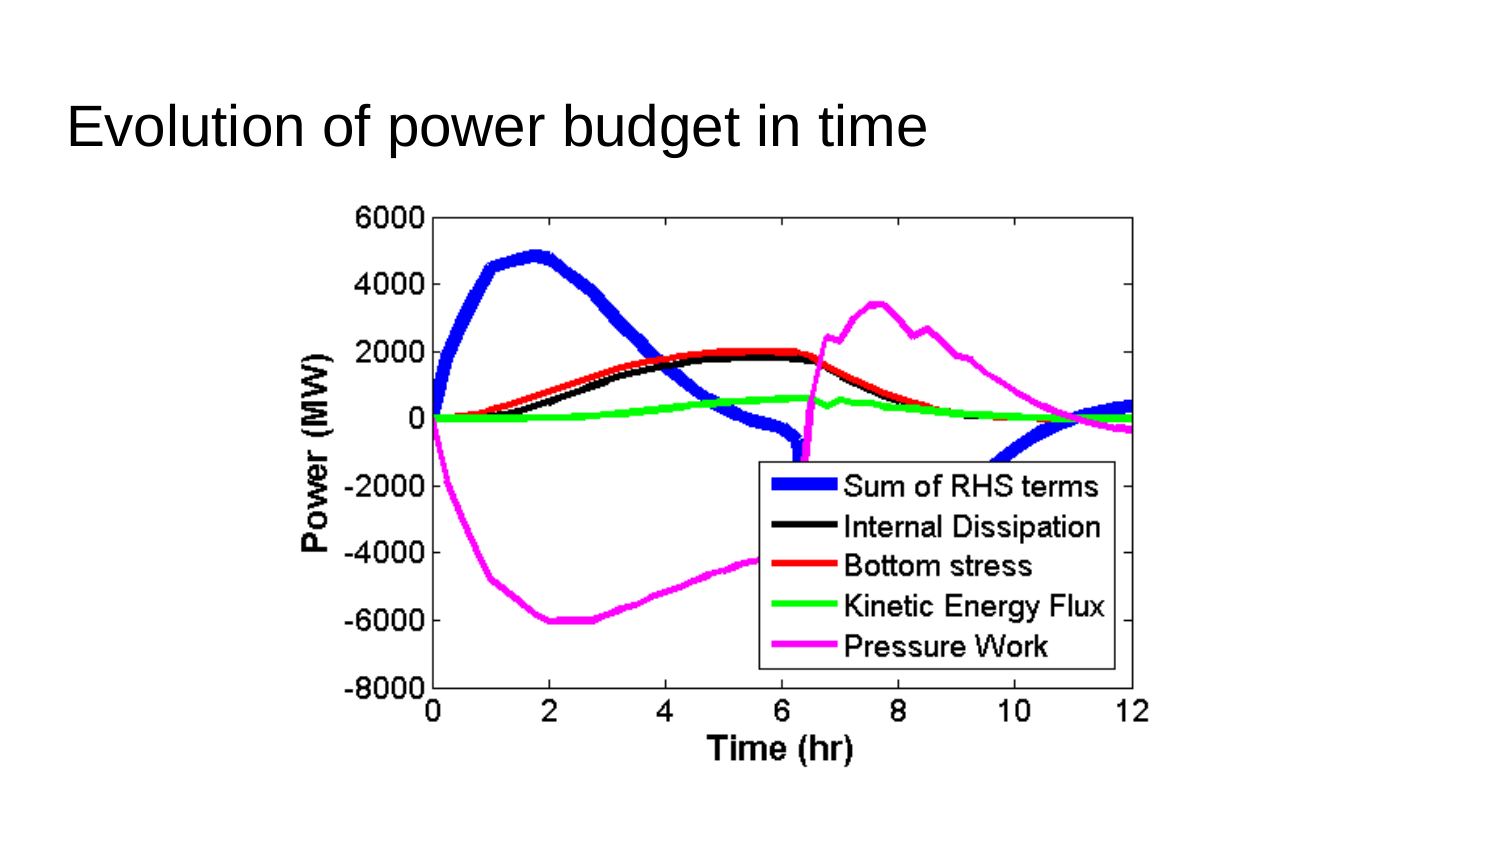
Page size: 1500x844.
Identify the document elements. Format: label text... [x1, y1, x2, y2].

picture [286, 172, 1221, 772]
title Evolution of power budget in time [51, 72, 1449, 167]
